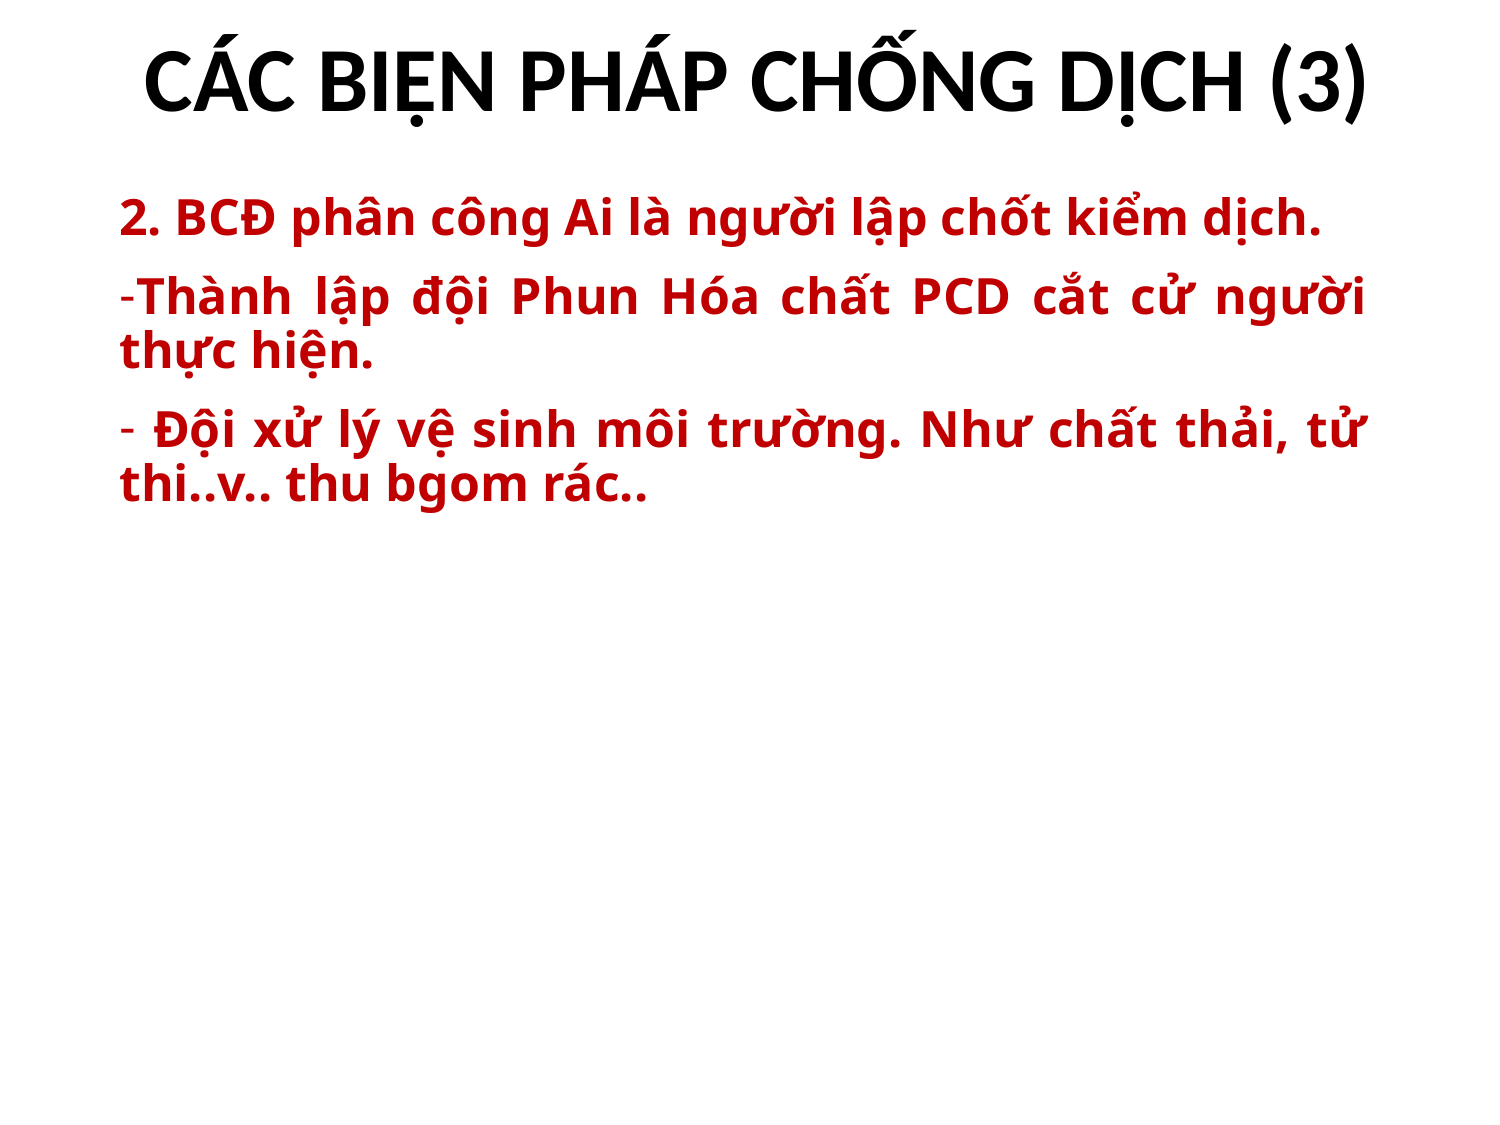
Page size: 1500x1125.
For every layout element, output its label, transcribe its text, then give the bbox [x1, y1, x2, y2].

list 2. BCĐ phân công Ai là người lập chốt kiểm dịch. Thành lập đội Phun Hóa chất PCD cắt cử người thực hiện. Đội xử lý vệ sinh môi trường. Như chất thải, tử thi..v.. thu bgom rác.. [29, 184, 1383, 1023]
title CÁC BIỆN PHÁP CHỐNG DỊCH (3) [58, 0, 1459, 151]
